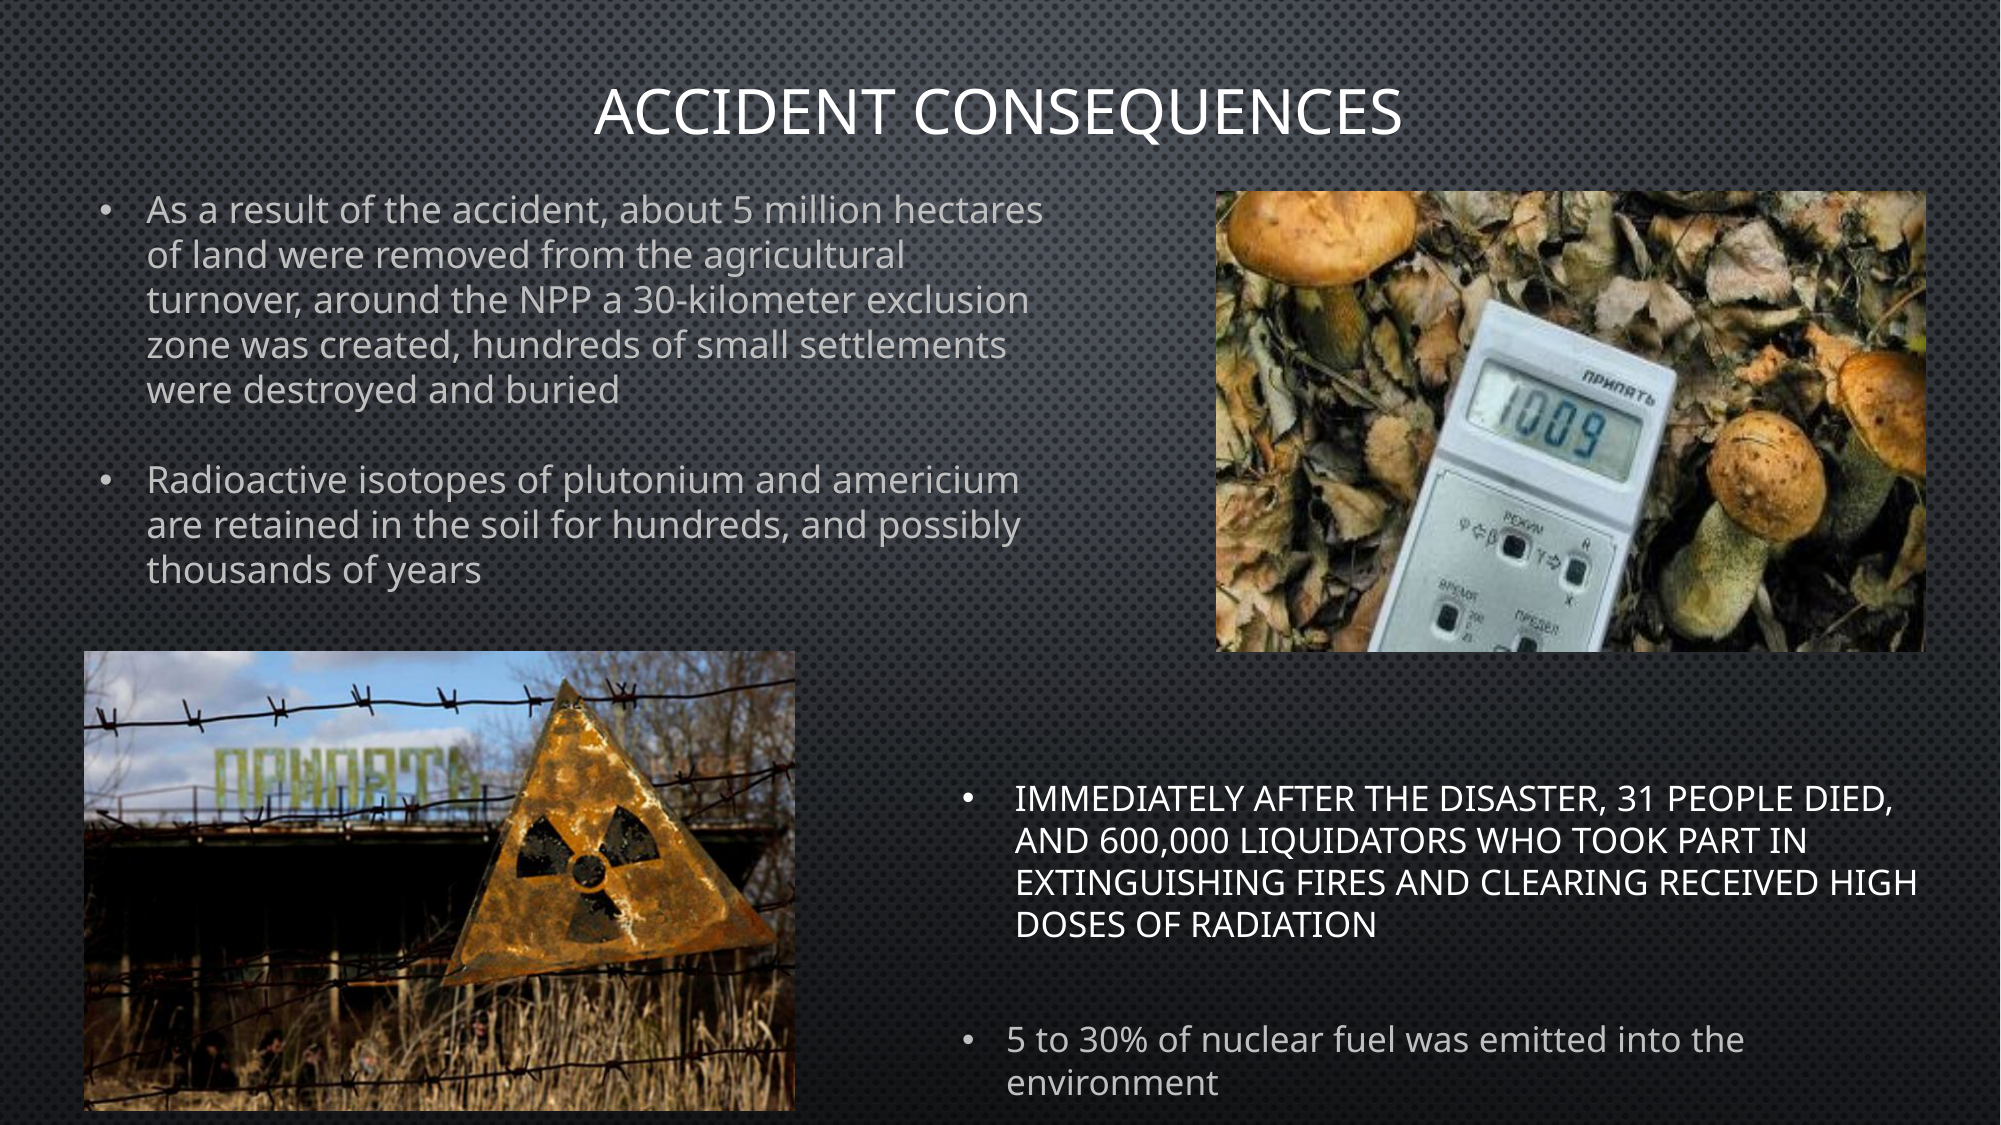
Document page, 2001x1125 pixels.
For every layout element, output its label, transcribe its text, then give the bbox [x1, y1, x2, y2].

picture [84, 650, 795, 1111]
text_box As a result of the accident, about 5 million hectares of land were removed from the agricultural turnover, around the NPP a 30-kilometer exclusion zone was created, hundreds of small settlements were destroyed and buried Radioactive isotopes of plutonium and americium are retained in the soil for hundreds, and possibly thousands of years [84, 179, 1085, 644]
title accident consequences [187, 64, 1813, 155]
list Immediately after the disaster, 31 people died, and 600,000 liquidators who took part in extinguishing fires and clearing received high doses of radiation 5 to 30% of nuclear fuel was emitted into the environment [947, 768, 1946, 1111]
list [1215, 191, 1926, 652]
